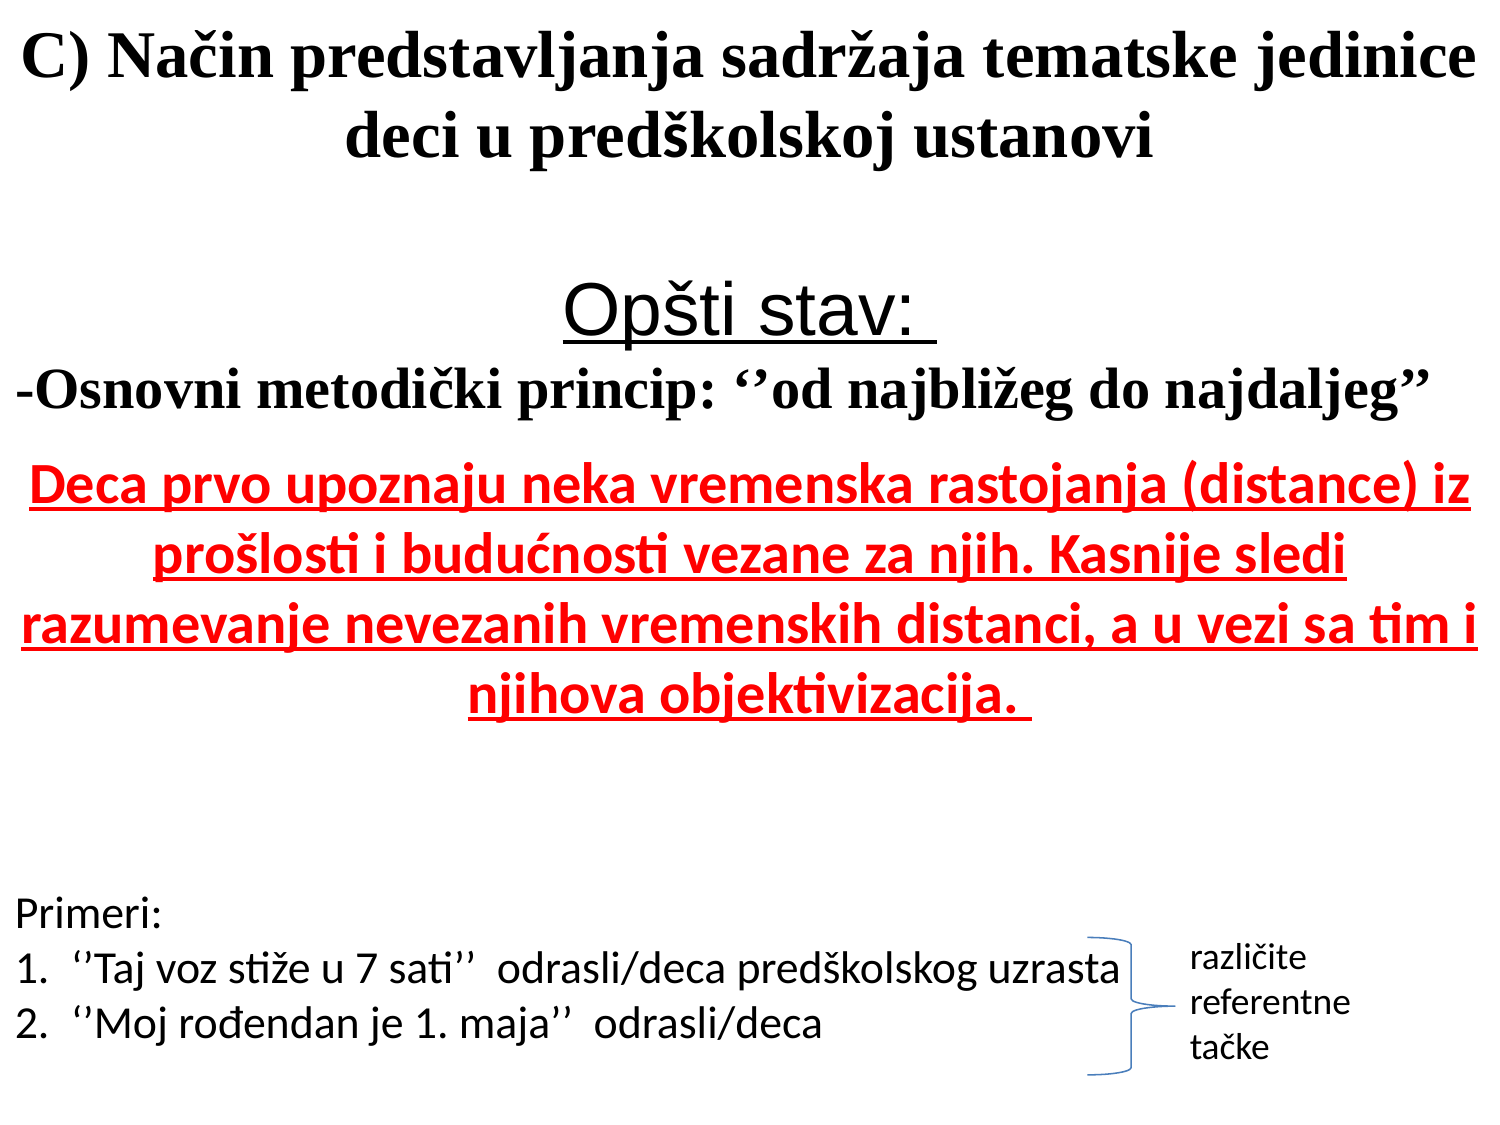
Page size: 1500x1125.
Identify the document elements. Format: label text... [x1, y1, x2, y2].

text_box različite referentne tačke [1175, 924, 1450, 1075]
text_box C) Način predstavljanja sadržaja tematske jedinice deci u predškolskoj ustanovi Opšti stav: -Osnovni metodički princip: ‘’od najbližeg do najdaljeg’’ [0, 2, 1500, 437]
text_box Deca prvo upoznaju neka vremenska rastojanja (distance) iz prošlosti i budućnosti vezane za njih. Kasnije sledi razumevanje nevezanih vremenskih distanci, a u vezi sa tim i njihova objektivizacija. [0, 437, 1500, 733]
text_box [1087, 936, 1175, 1076]
text_box Primeri: ‘’Taj voz stiže u 7 sati’’ odrasli/deca predškolskog uzrasta ‘’Moj rođendan je 1. maja’’ odrasli/deca [0, 875, 1500, 1055]
